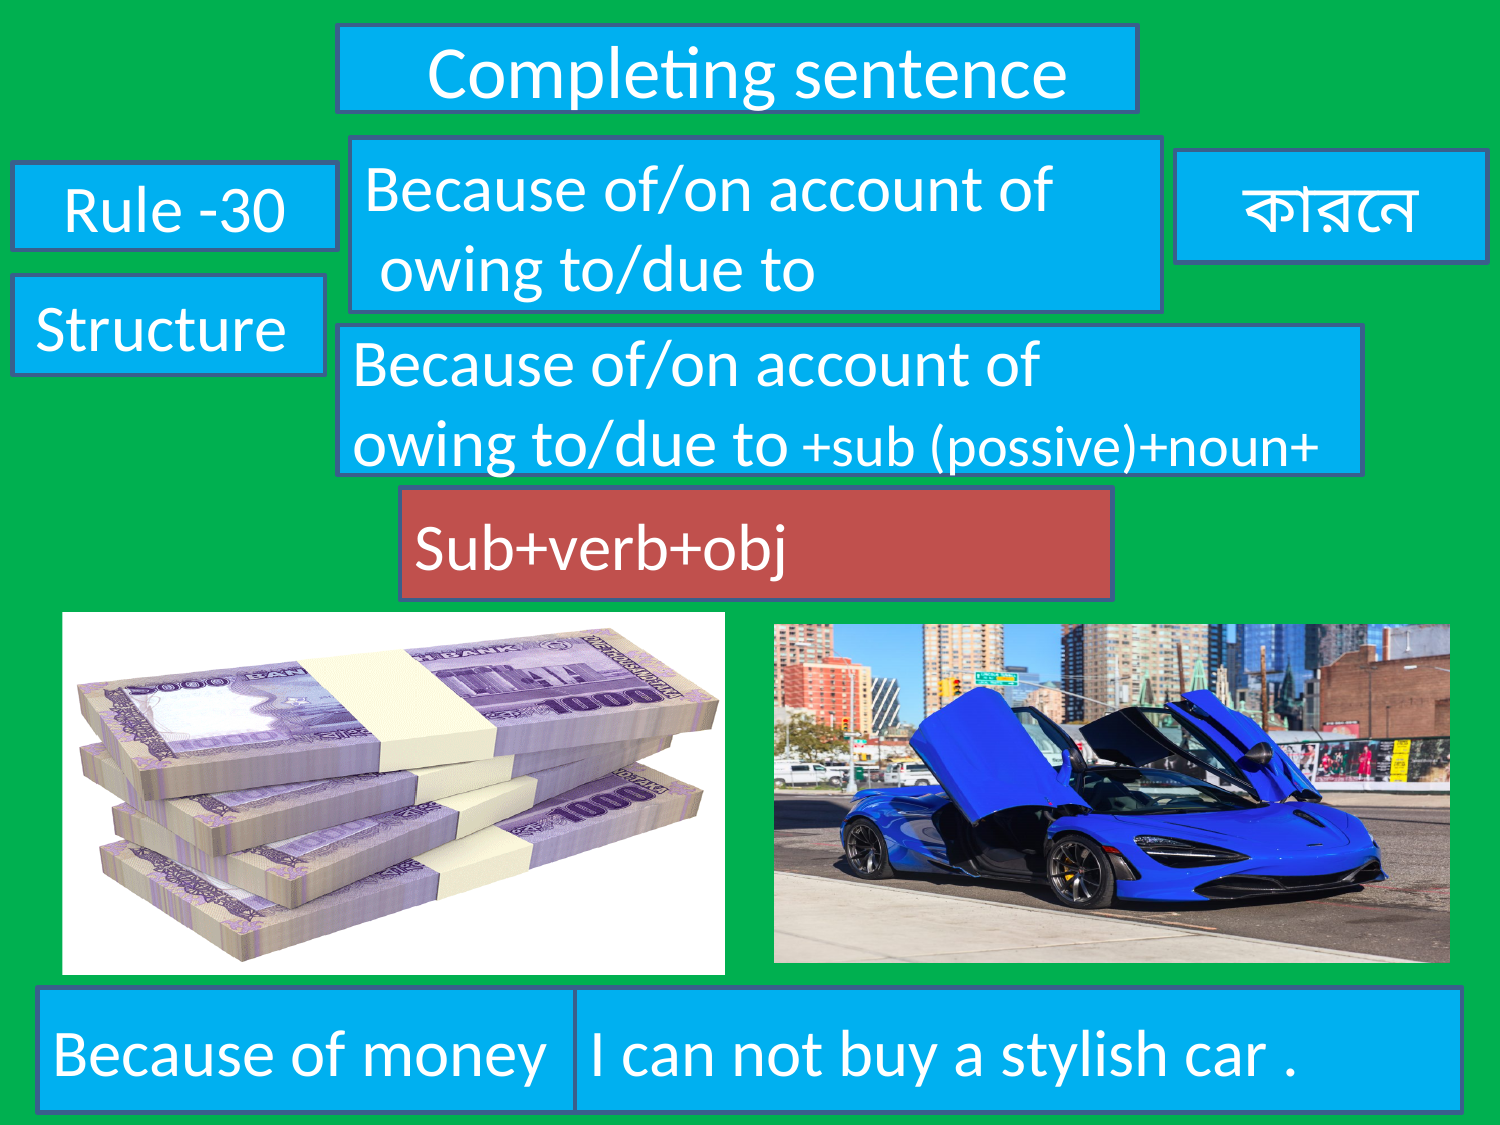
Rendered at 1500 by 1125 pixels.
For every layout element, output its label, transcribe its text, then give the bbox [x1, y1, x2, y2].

text_box Sub+verb+obj [398, 485, 1115, 602]
text_box Because of money [35, 985, 573, 1115]
picture [774, 624, 1451, 963]
text_box Because of/on account of owing to/due to [348, 135, 1164, 314]
text_box I can not buy a stylish car . [573, 985, 1464, 1115]
text_box Structure [10, 273, 327, 377]
text_box Rule -30 [10, 160, 340, 252]
text_box Completing sentence [335, 23, 1140, 114]
text_box Because of/on account of owing to/due to +sub (possive)+noun+ [335, 323, 1365, 477]
picture [62, 612, 726, 976]
text_box কারনে [1173, 148, 1490, 265]
